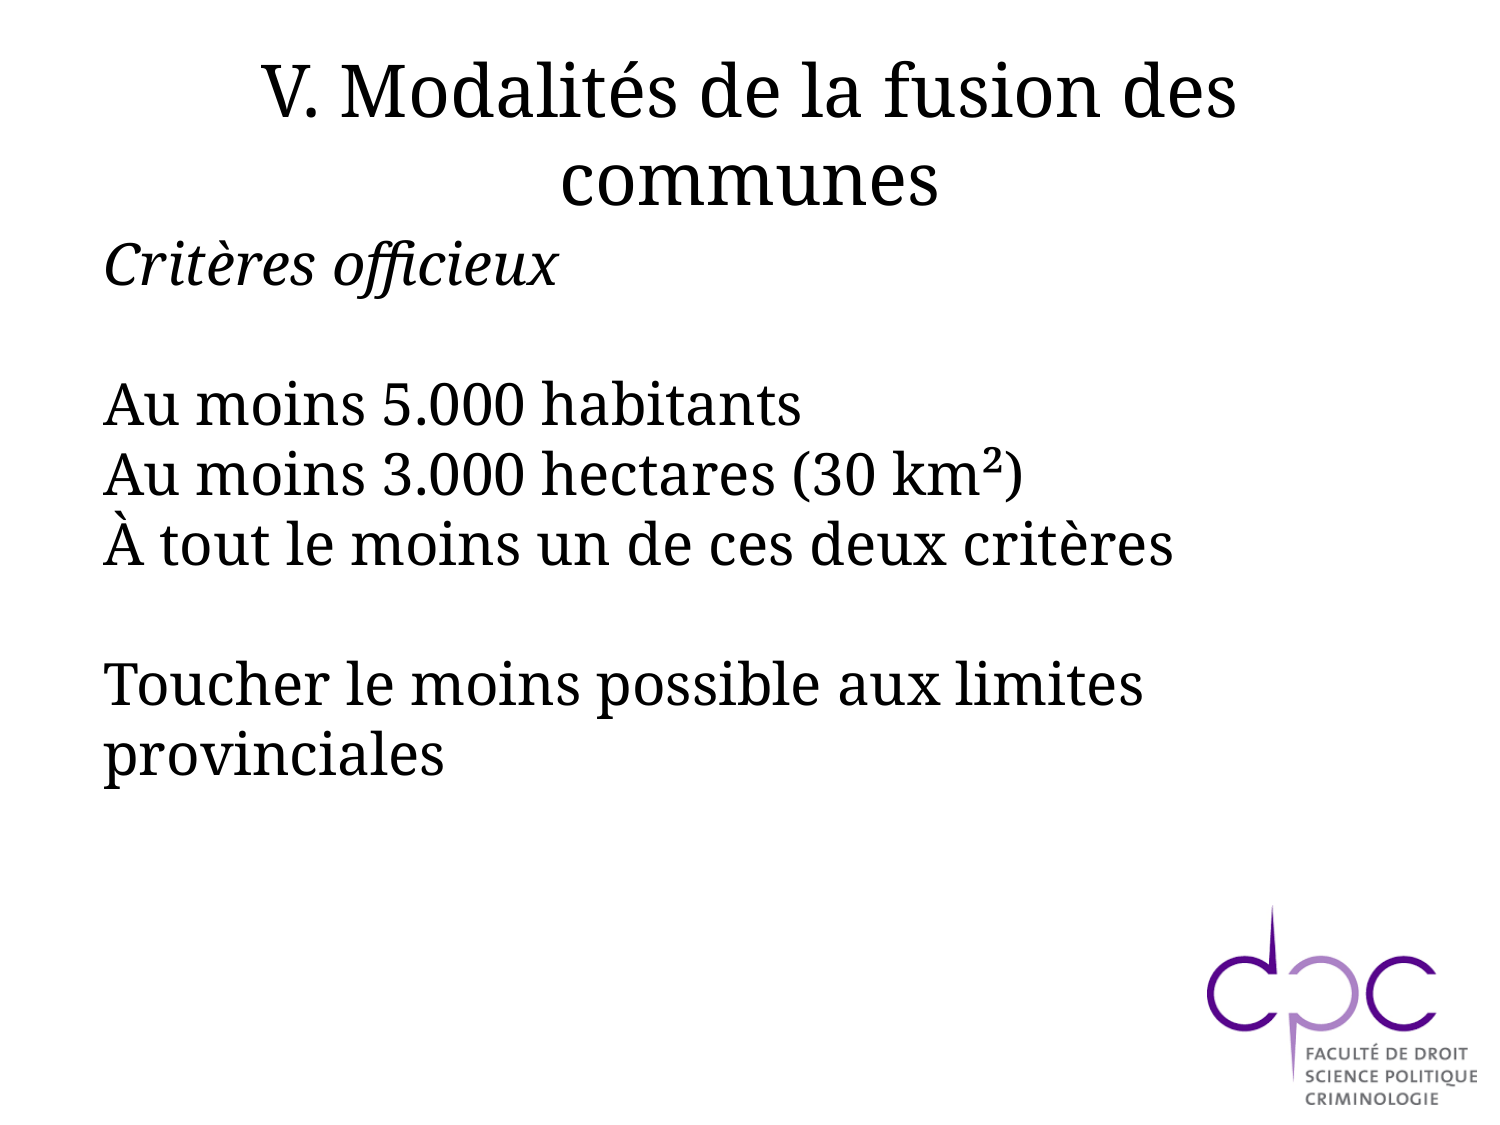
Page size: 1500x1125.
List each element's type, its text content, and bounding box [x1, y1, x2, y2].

title V. Modalités de la fusion des communes [75, 45, 1425, 220]
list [1206, 904, 1477, 1105]
text_box Critères officieux Au moins 5.000 habitants Au moins 3.000 hectares (30 km²) À tout le moins un de ces deux critères Toucher le moins possible aux limites provinciales [88, 219, 1424, 865]
